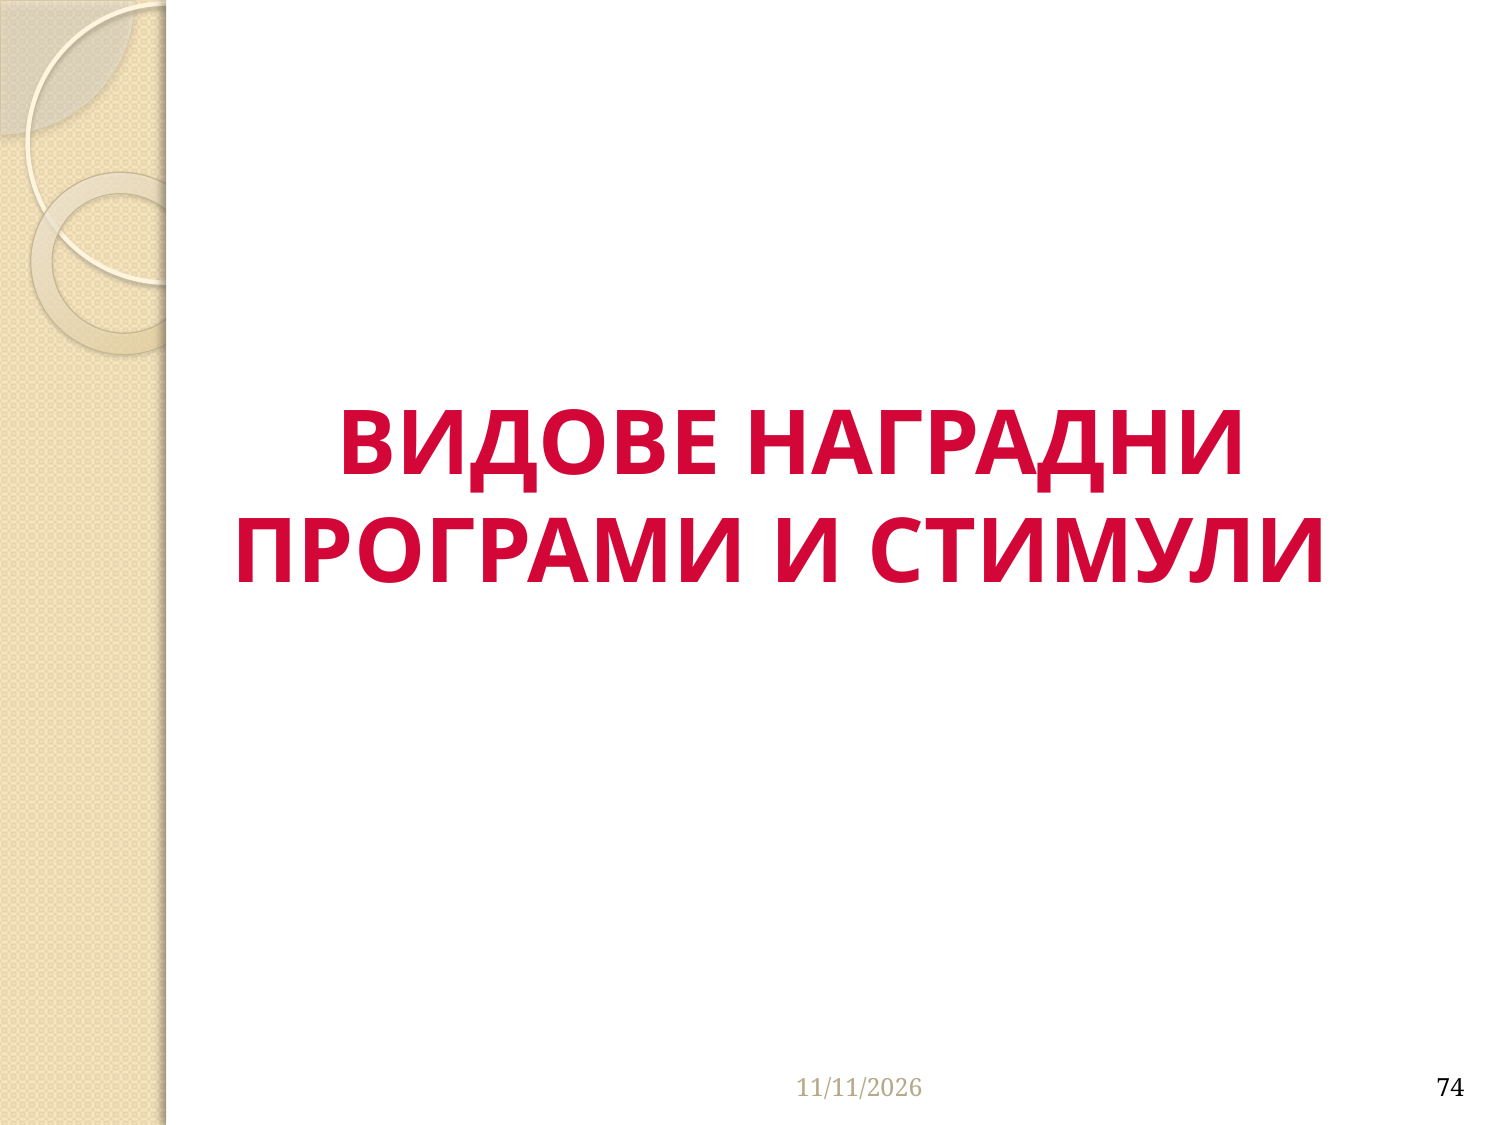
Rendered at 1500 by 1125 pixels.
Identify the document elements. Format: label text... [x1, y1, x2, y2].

title ВИДОВЕ НАГРАДНИ ПРОГРАМИ И СТИМУЛИ [159, 45, 1425, 941]
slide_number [587, 1034, 938, 1113]
slide_number 74 [1413, 1034, 1488, 1113]
